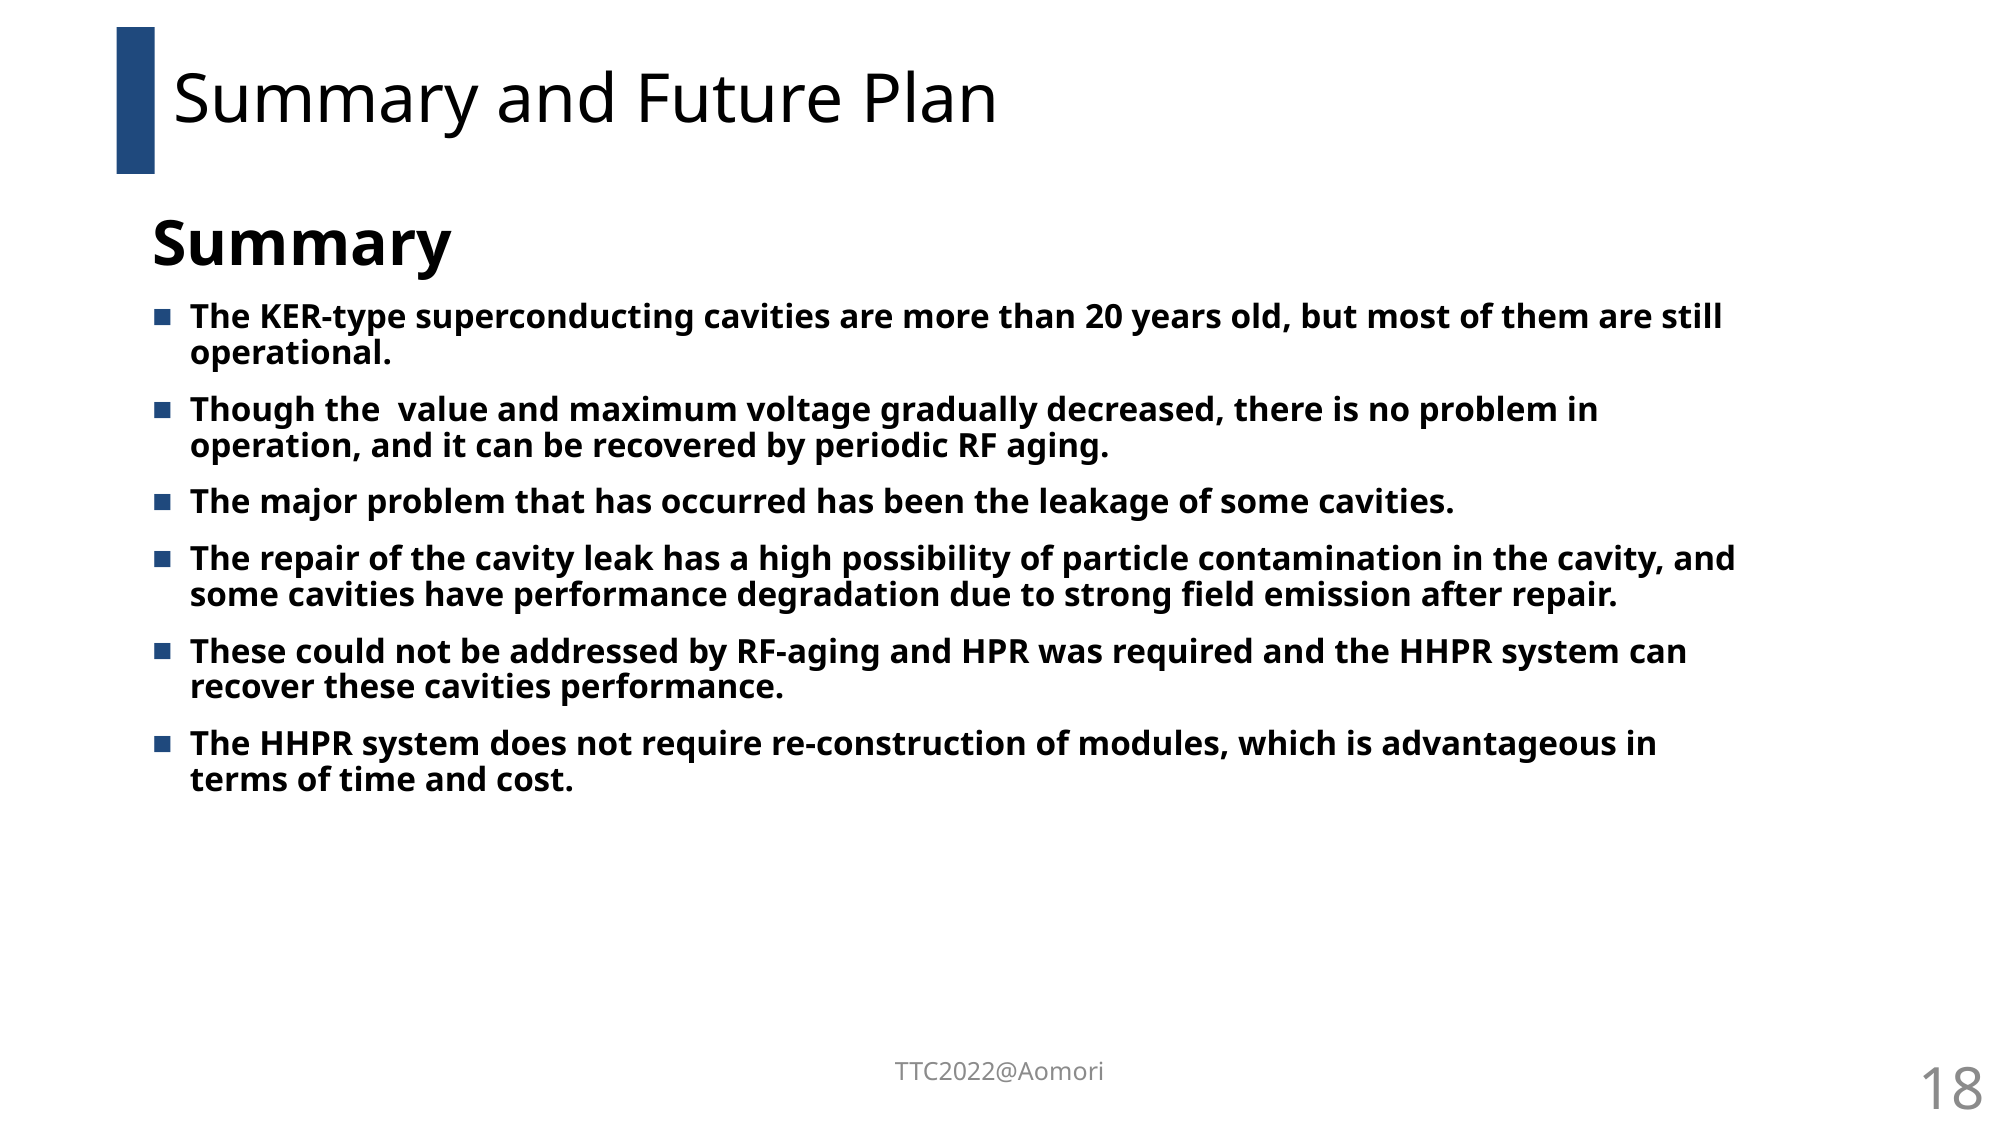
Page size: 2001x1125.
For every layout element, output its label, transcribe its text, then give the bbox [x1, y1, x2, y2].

footer TTC2022@Aomori [662, 1042, 1338, 1103]
title Summary and Future Plan [158, 56, 1884, 145]
slide_number 18 [1828, 1061, 2000, 1121]
